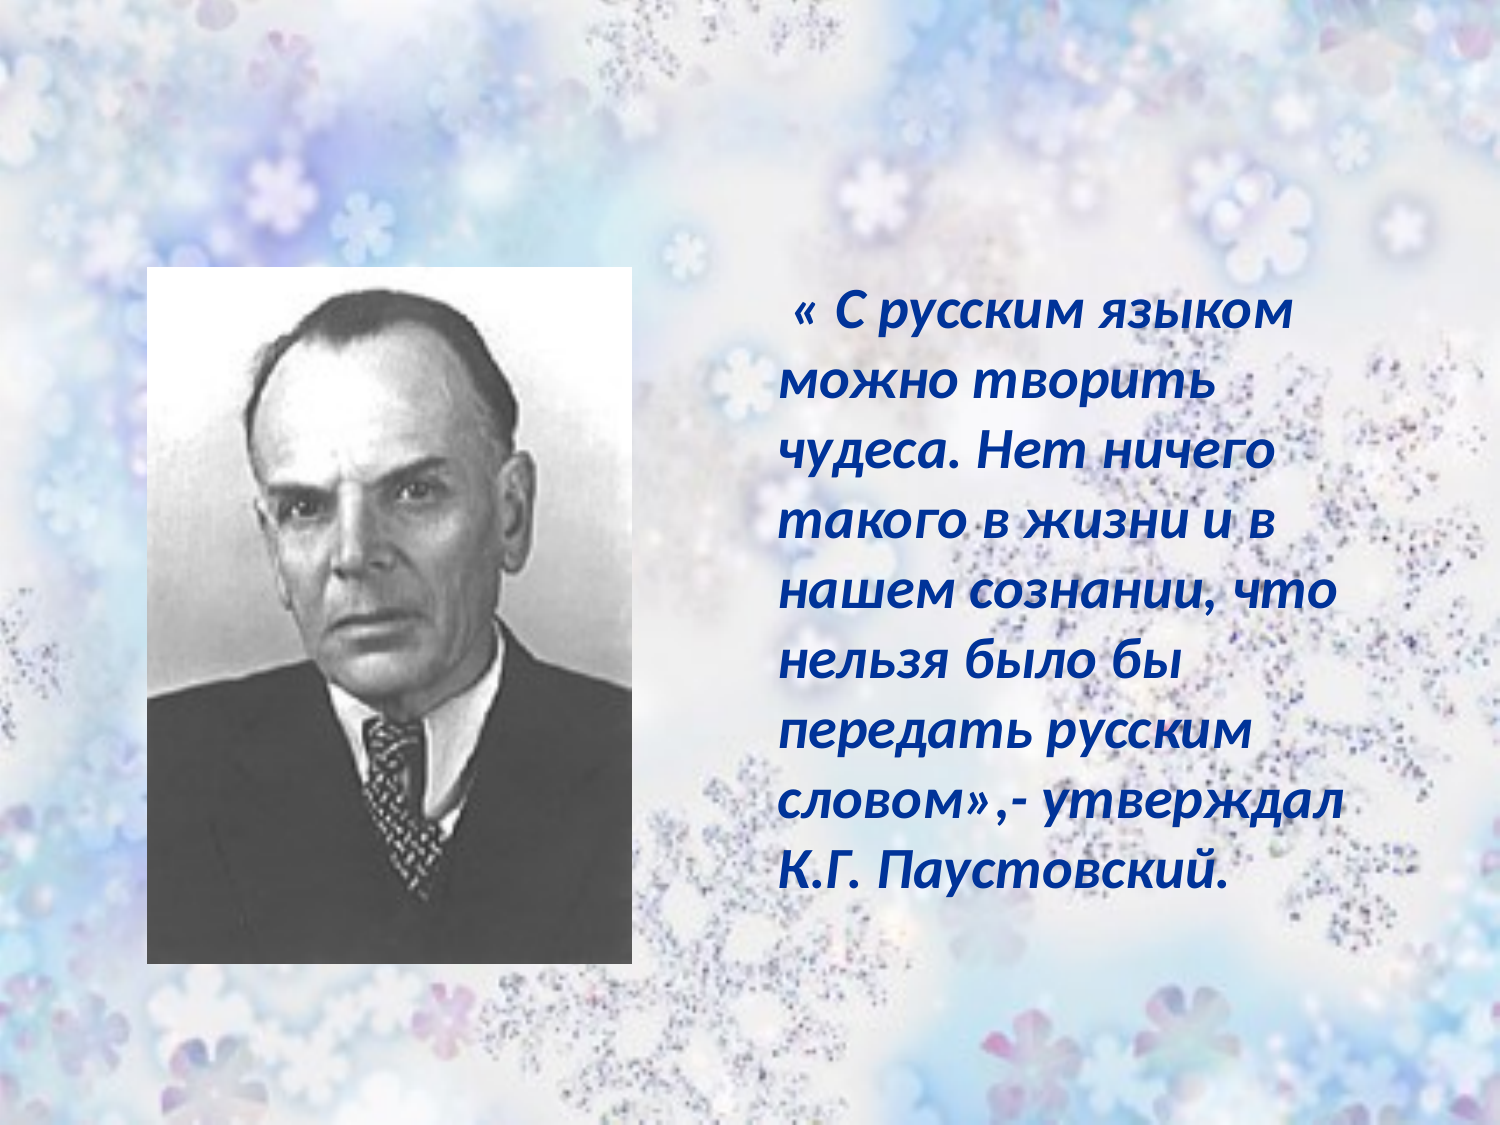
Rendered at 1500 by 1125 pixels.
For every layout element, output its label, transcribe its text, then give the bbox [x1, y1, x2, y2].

list « С русским языком можно творить чудеса. Нет ничего такого в жизни и в нашем сознании, что нельзя было бы передать русским словом»,- утверждал К.Г. Паустовский. [762, 262, 1426, 1006]
picture [0, 0, 1500, 1125]
